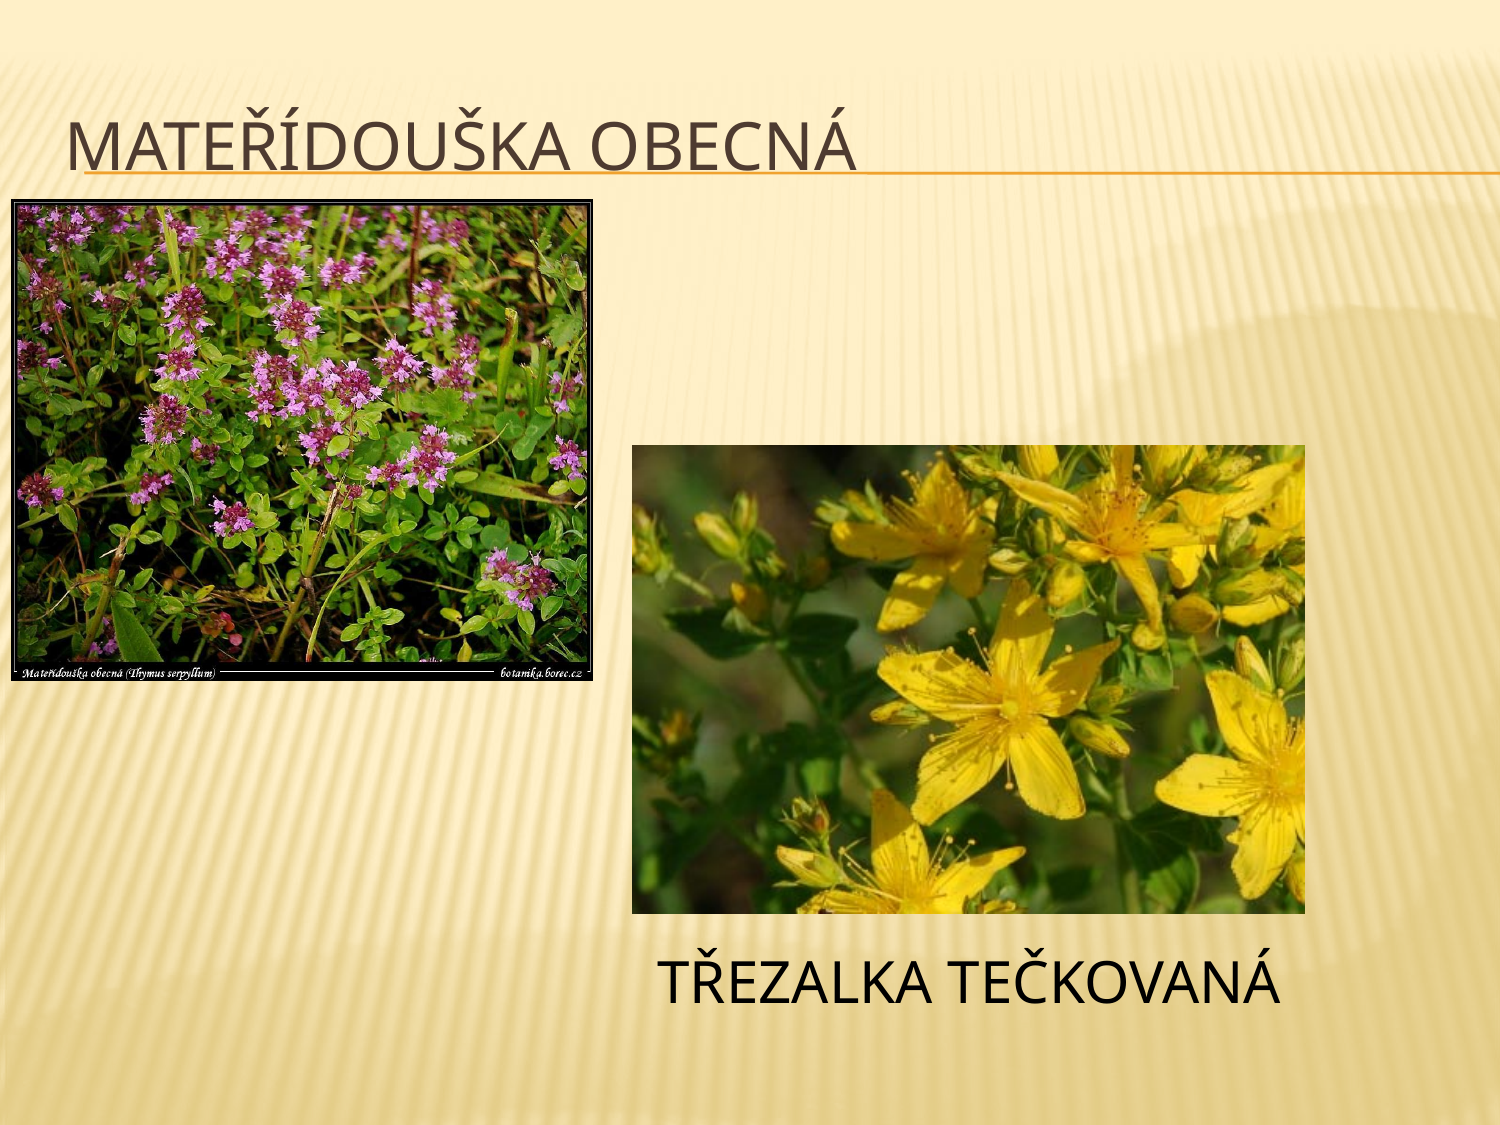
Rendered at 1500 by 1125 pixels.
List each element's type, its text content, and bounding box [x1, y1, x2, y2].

picture [632, 444, 1305, 915]
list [10, 198, 594, 681]
text_box TŘEZALKA TEČKOVANÁ [612, 937, 1297, 1023]
title Mateřídouška obecná [50, 75, 1475, 213]
